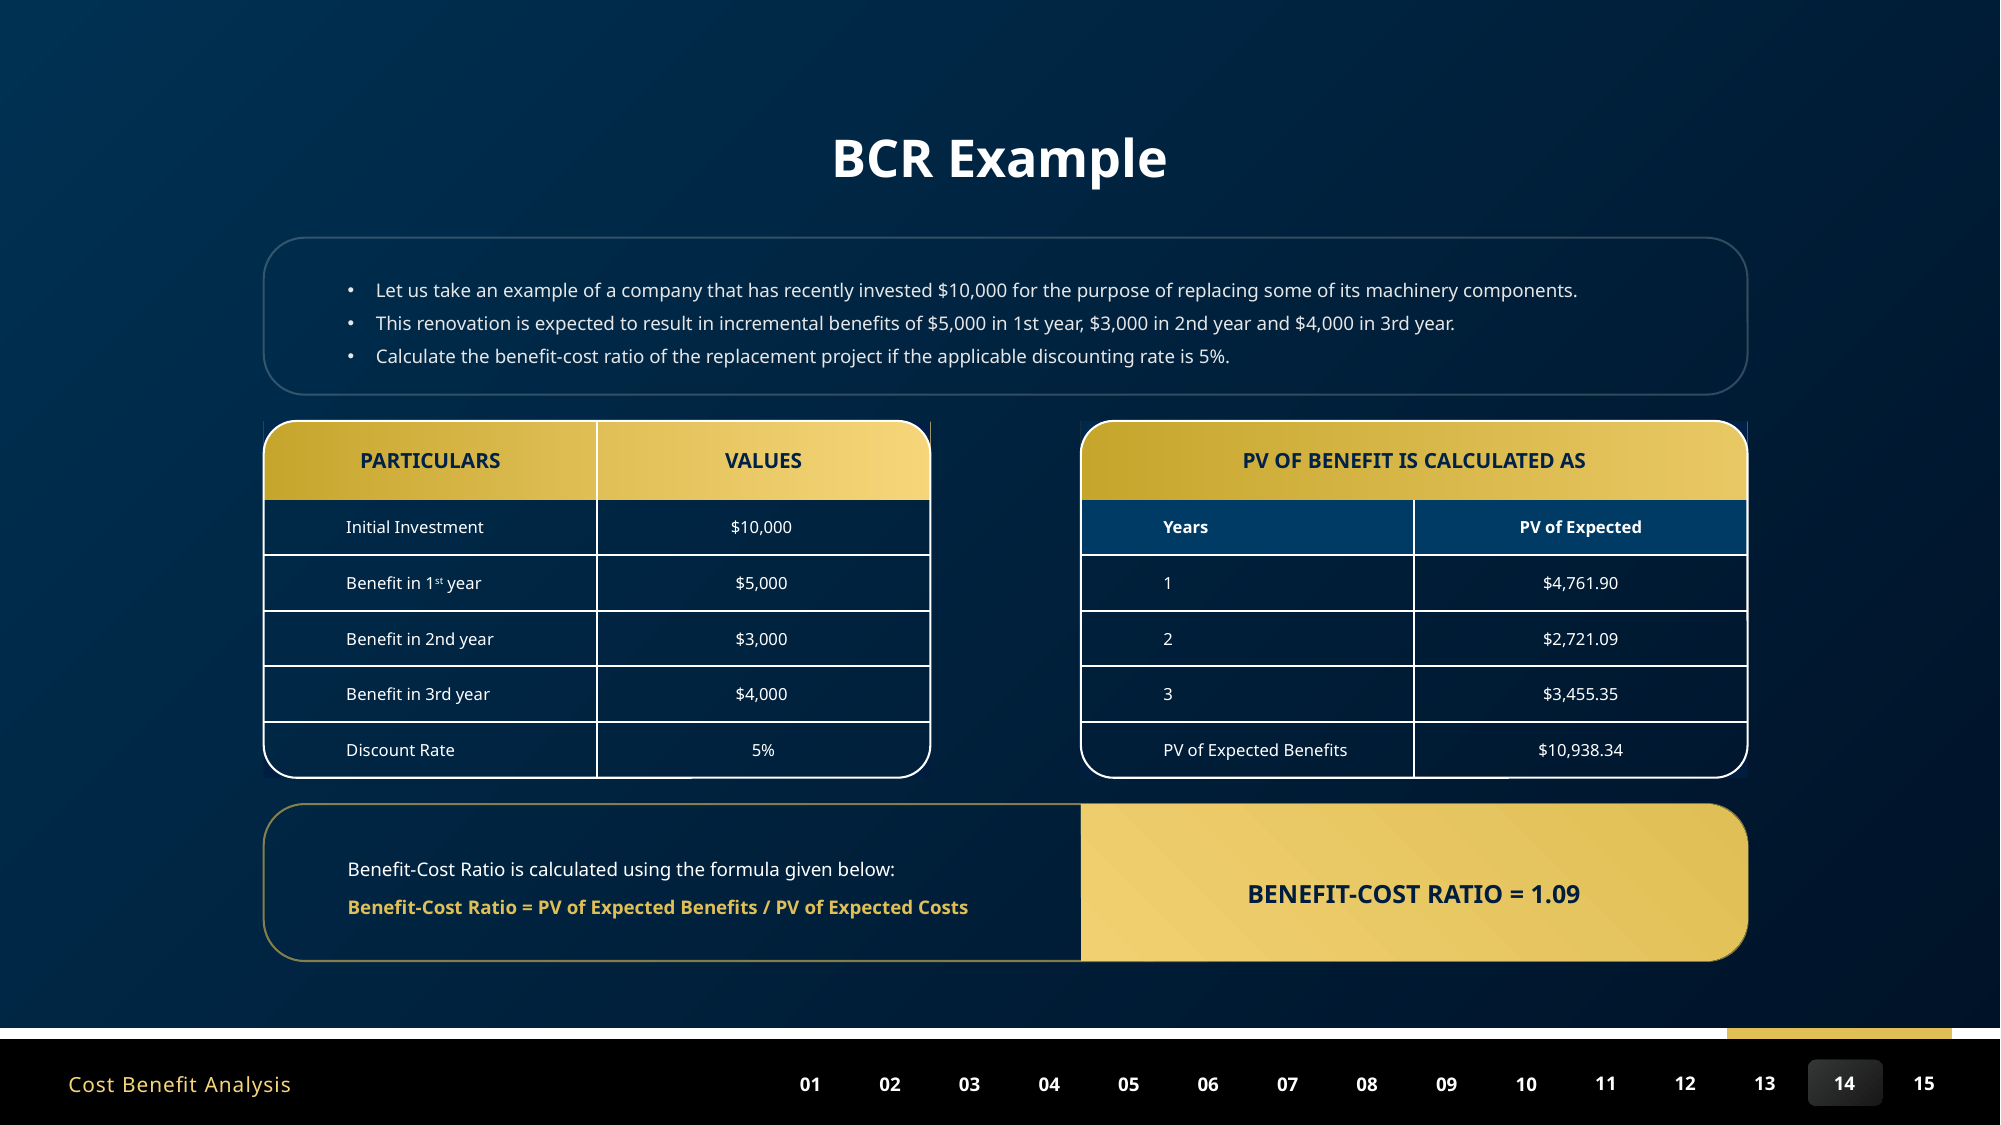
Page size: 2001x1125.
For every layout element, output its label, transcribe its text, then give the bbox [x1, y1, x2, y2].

text_box [262, 236, 1749, 396]
text_box BENEFIT-COST RATIO = 1.09 [1232, 829, 1596, 916]
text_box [1080, 420, 1748, 778]
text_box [263, 420, 931, 778]
text_box [262, 803, 1079, 963]
text_box BCR Example [816, 118, 1184, 196]
text_box [1079, 803, 1749, 963]
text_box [0, 1033, 2000, 1125]
